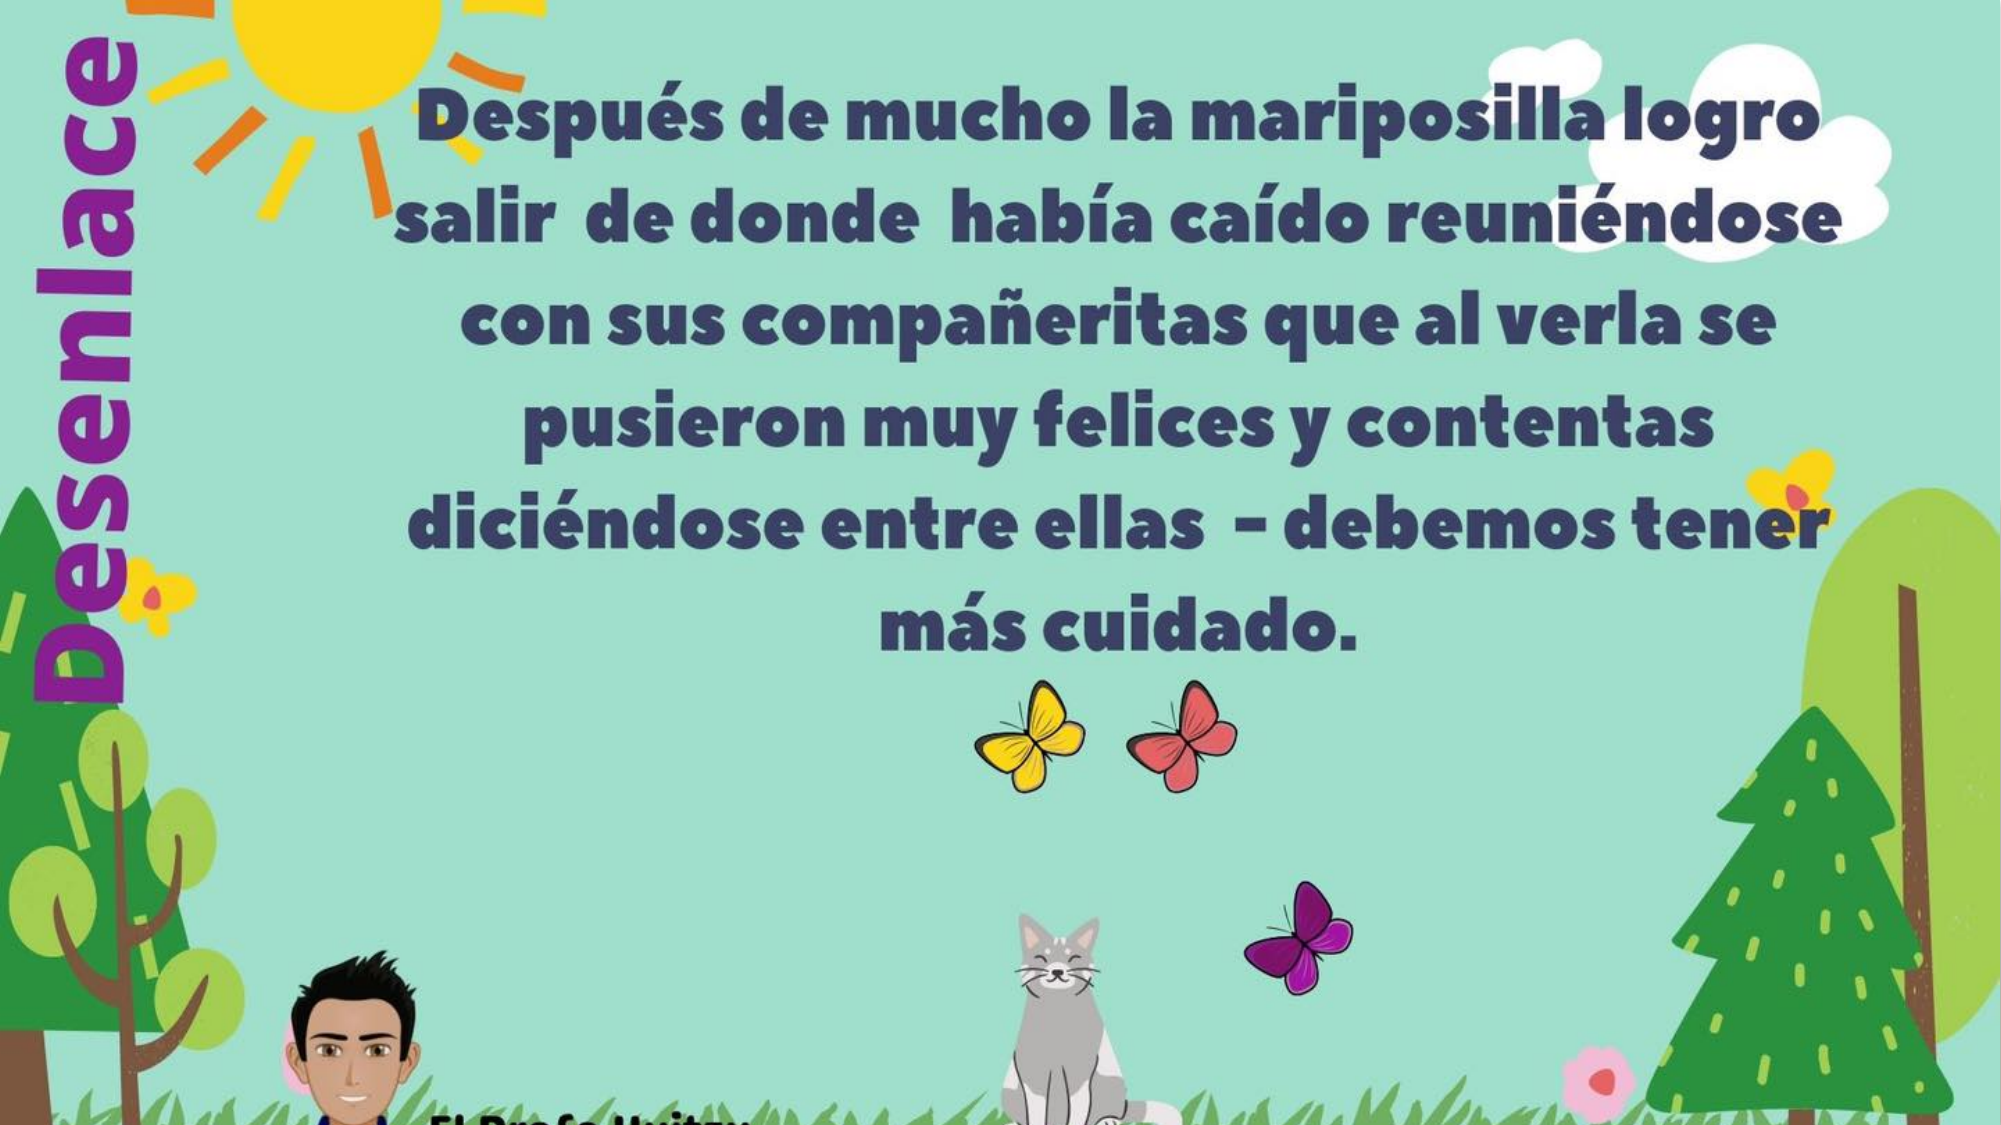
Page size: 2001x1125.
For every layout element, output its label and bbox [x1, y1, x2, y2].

list [0, 0, 2000, 1125]
